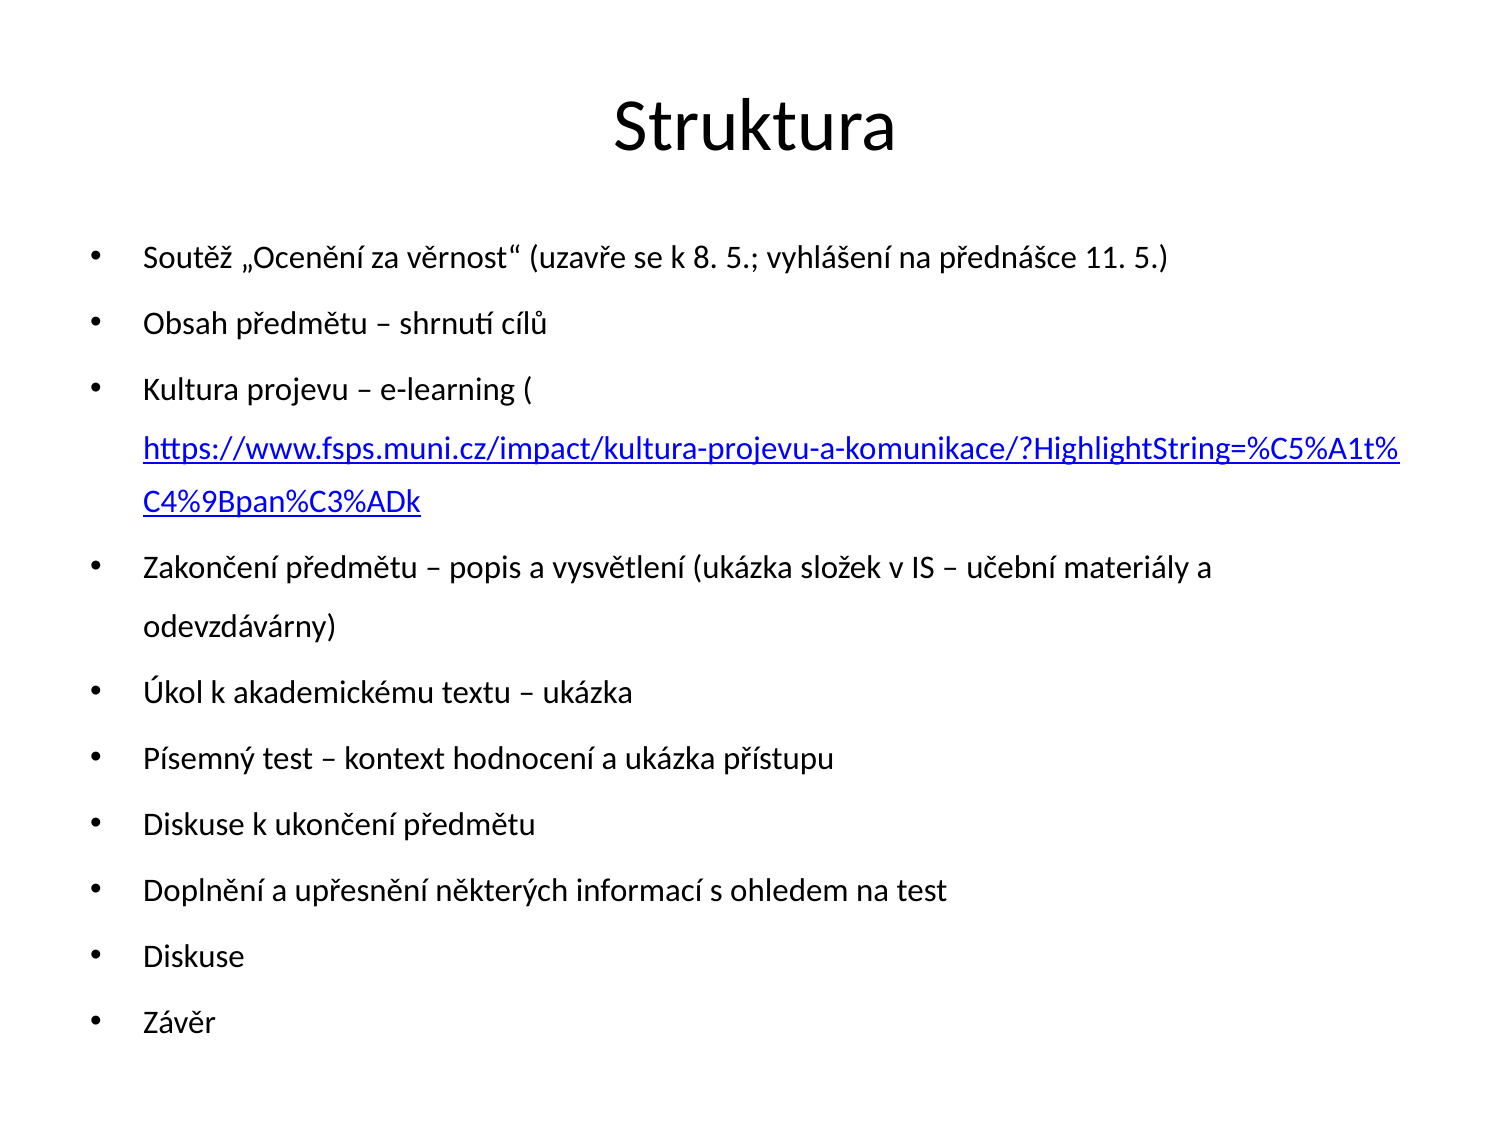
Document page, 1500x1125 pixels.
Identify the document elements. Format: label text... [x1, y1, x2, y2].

title Struktura [147, 45, 1365, 197]
list Soutěž „Ocenění za věrnost“ (uzavře se k 8. 5.; vyhlášení na přednášce 11. 5.) Obsah předmětu – shrnutí cílů Kultura projevu – e-learning (https://www.fsps.muni.cz/impact/kultura-projevu-a-komunikace/?HighlightString=%C5%A1t%C4%9Bpan%C3%ADk Zakončení předmětu – popis a vysvětlení (ukázka složek v IS – učební materiály a odevzdávárny) Úkol k akademickému textu – ukázka Písemný test – kontext hodnocení a ukázka přístupu Diskuse k ukončení předmětu Doplnění a upřesnění některých informací s ohledem na test Diskuse Závěr [75, 208, 1425, 1005]
